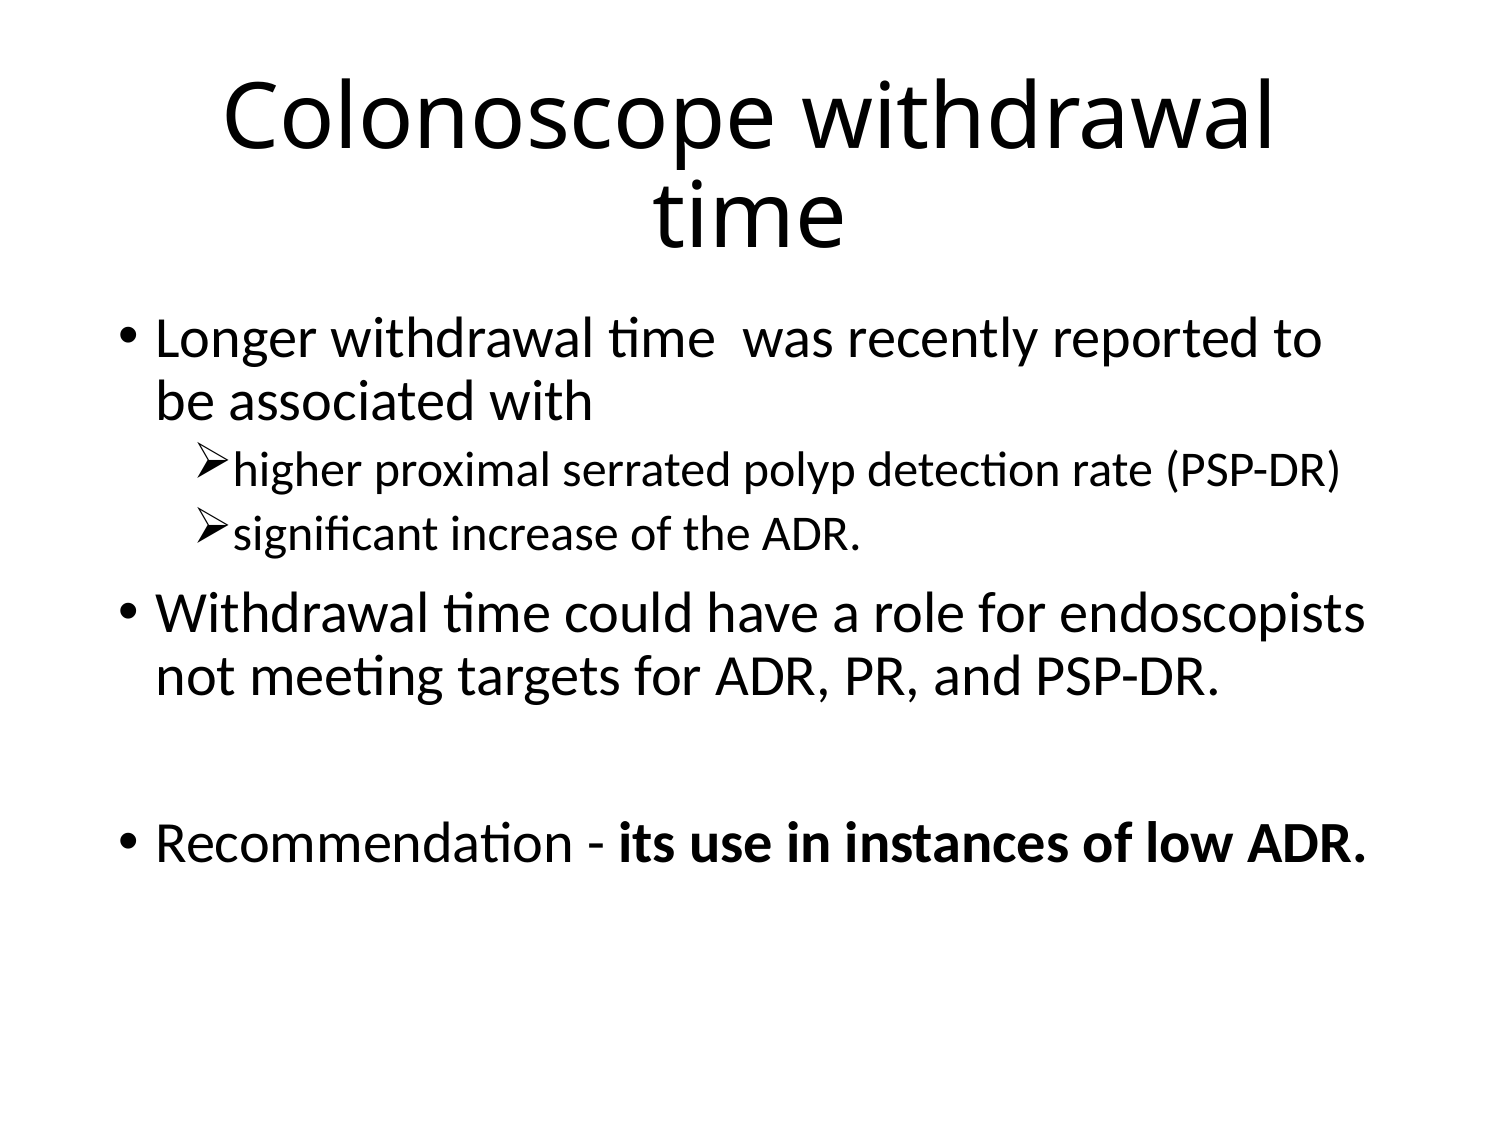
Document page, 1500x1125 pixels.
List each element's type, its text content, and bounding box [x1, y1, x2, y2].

title Colonoscope withdrawal time [103, 59, 1397, 278]
list Longer withdrawal time was recently reported to be associated with higher proximal serrated polyp detection rate (PSP-DR) significant increase of the ADR. Withdrawal time could have a role for endoscopists not meeting targets for ADR, PR, and PSP-DR. Recommendation - its use in instances of low ADR. [103, 299, 1397, 1014]
